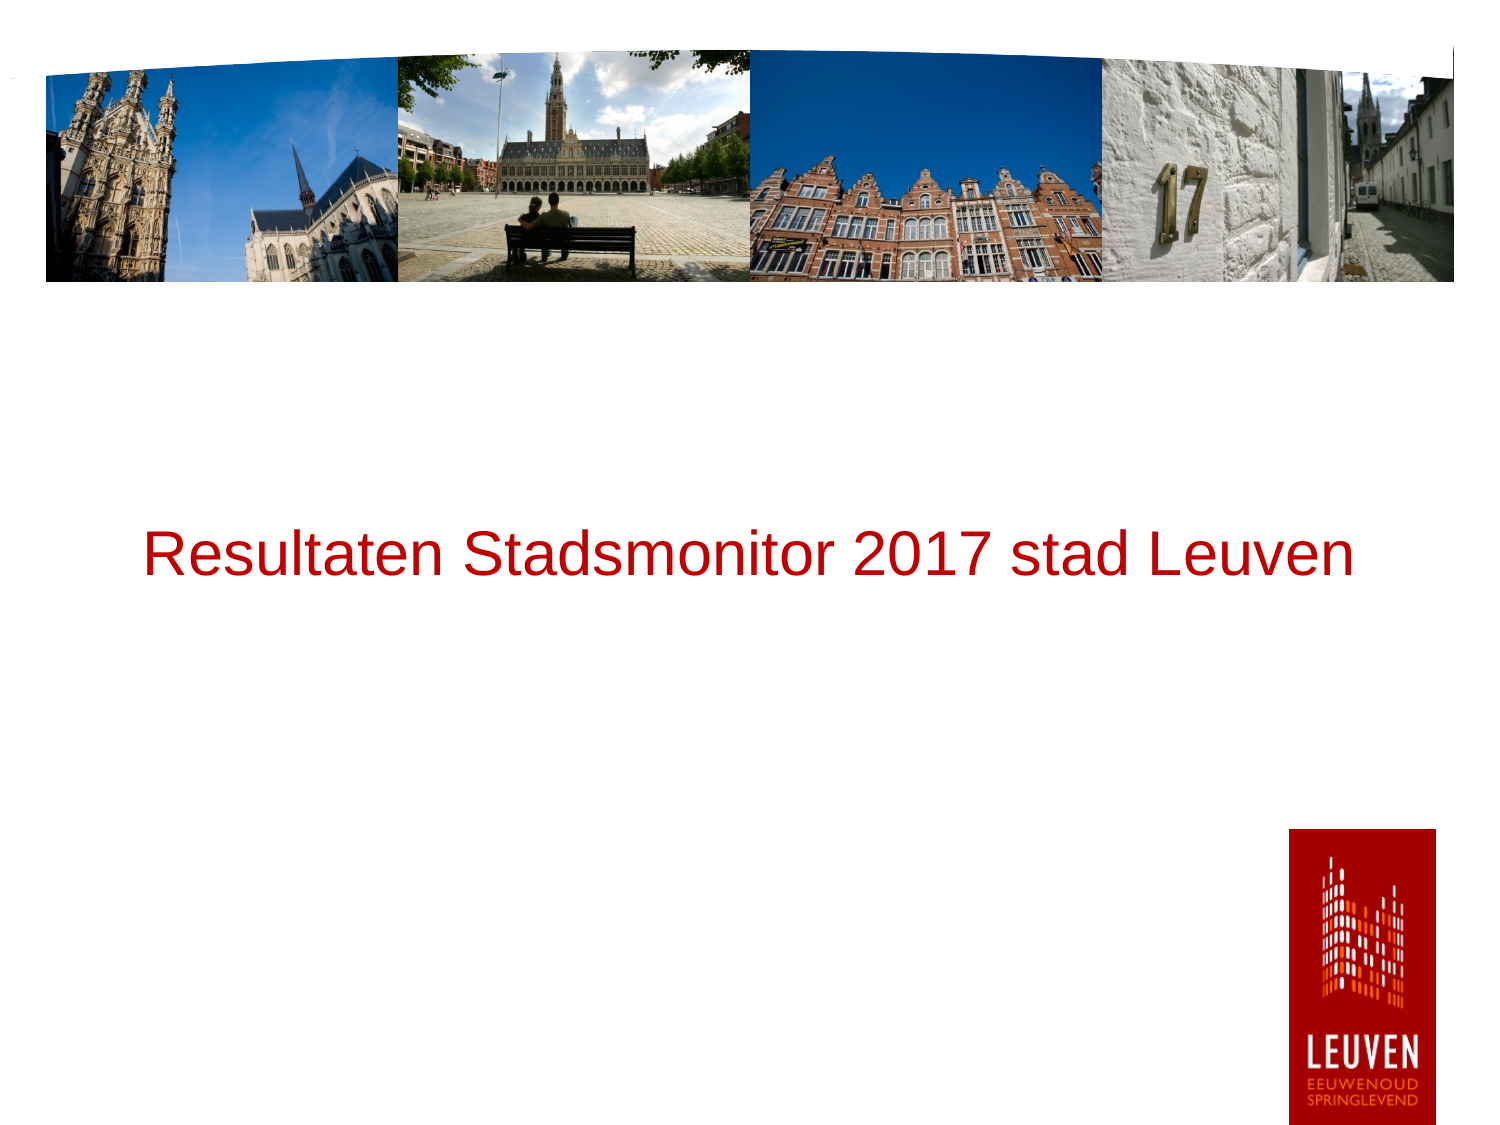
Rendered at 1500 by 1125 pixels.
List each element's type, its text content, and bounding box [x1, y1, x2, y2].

picture [1288, 829, 1436, 1125]
title Resultaten Stadsmonitor 2017 stad Leuven [112, 468, 1388, 710]
picture [0, 23, 1454, 282]
